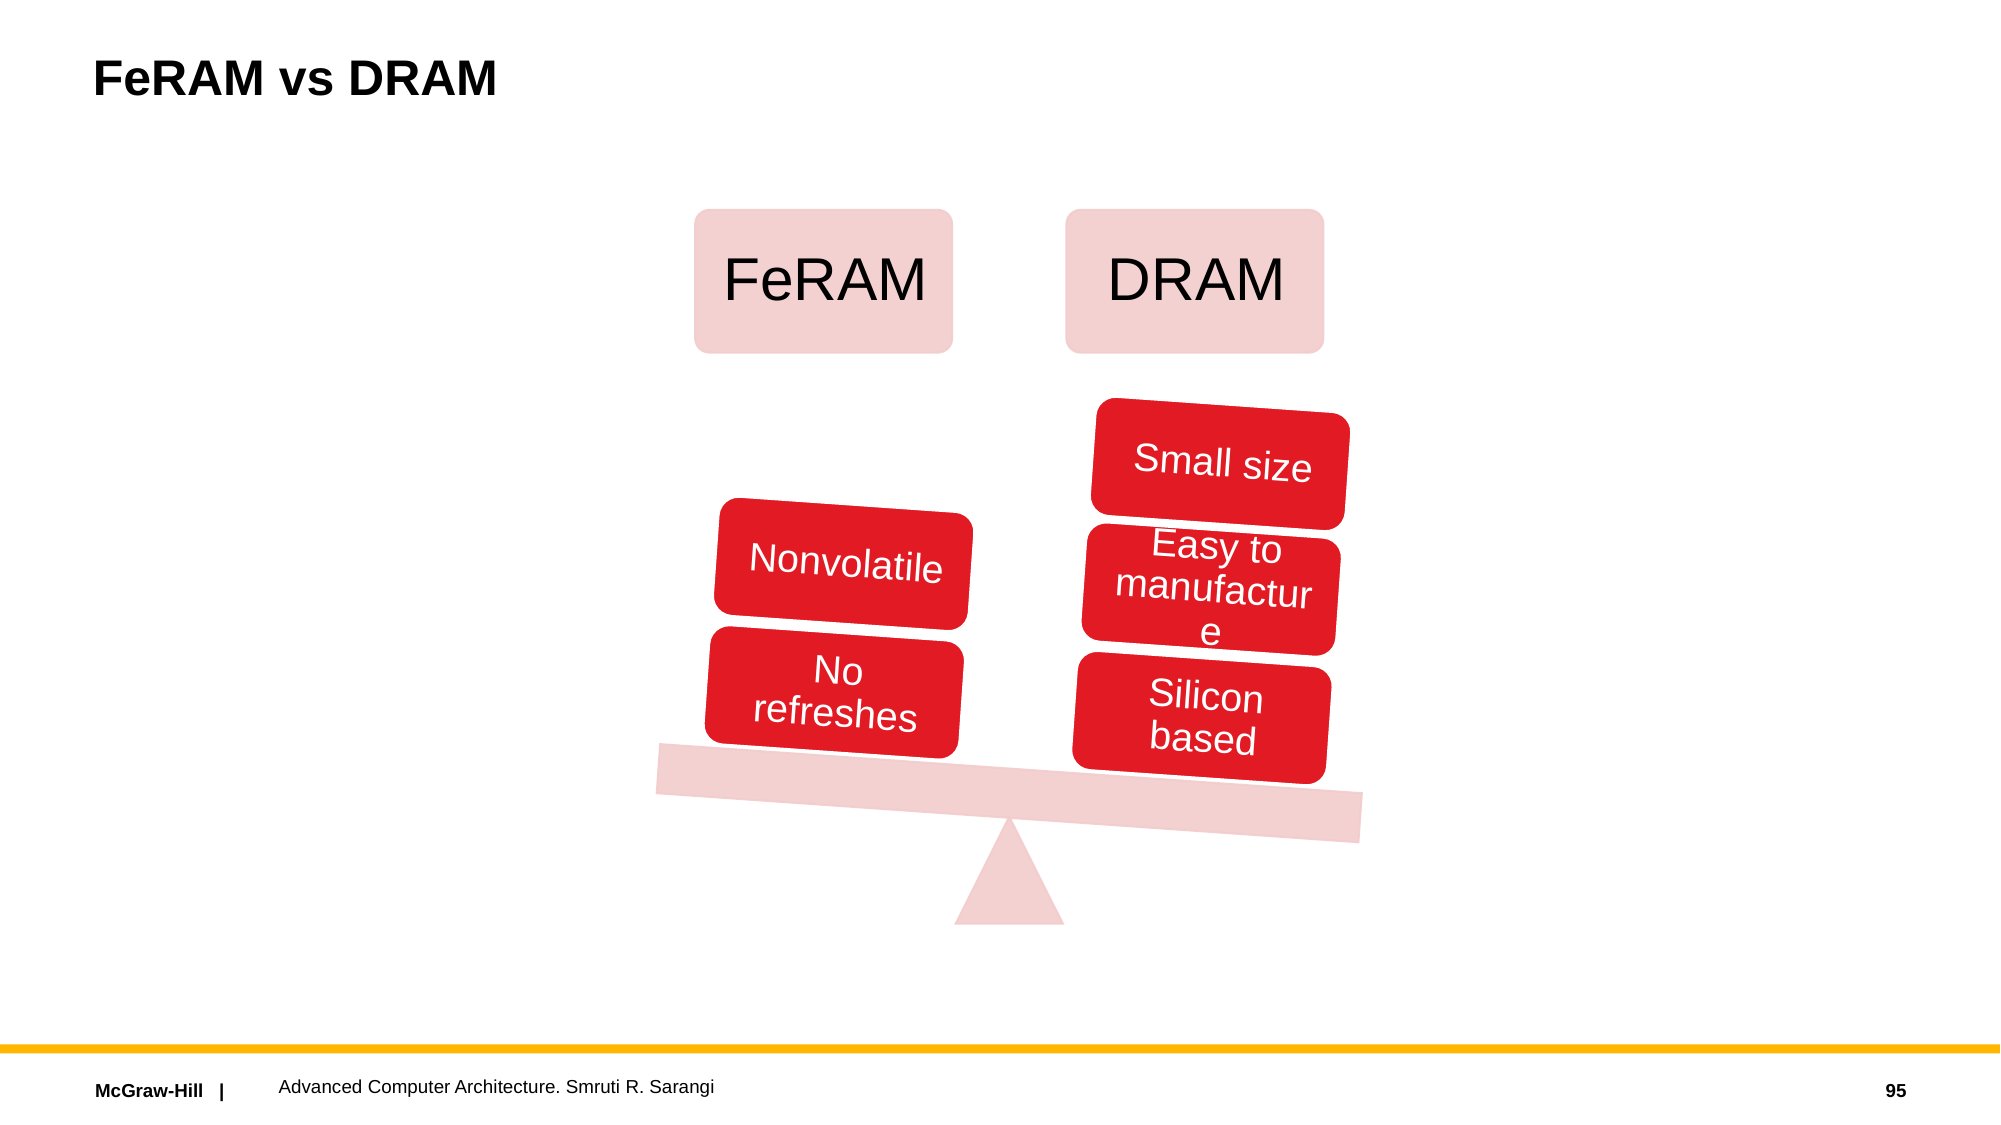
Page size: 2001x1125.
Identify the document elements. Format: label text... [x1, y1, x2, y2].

title FeRAM vs DRAM [78, 45, 1578, 180]
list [308, 209, 1710, 924]
slide_number 95 [1711, 1071, 1922, 1109]
footer Advanced Computer Architecture. Smruti R. Sarangi [263, 1067, 1464, 1105]
